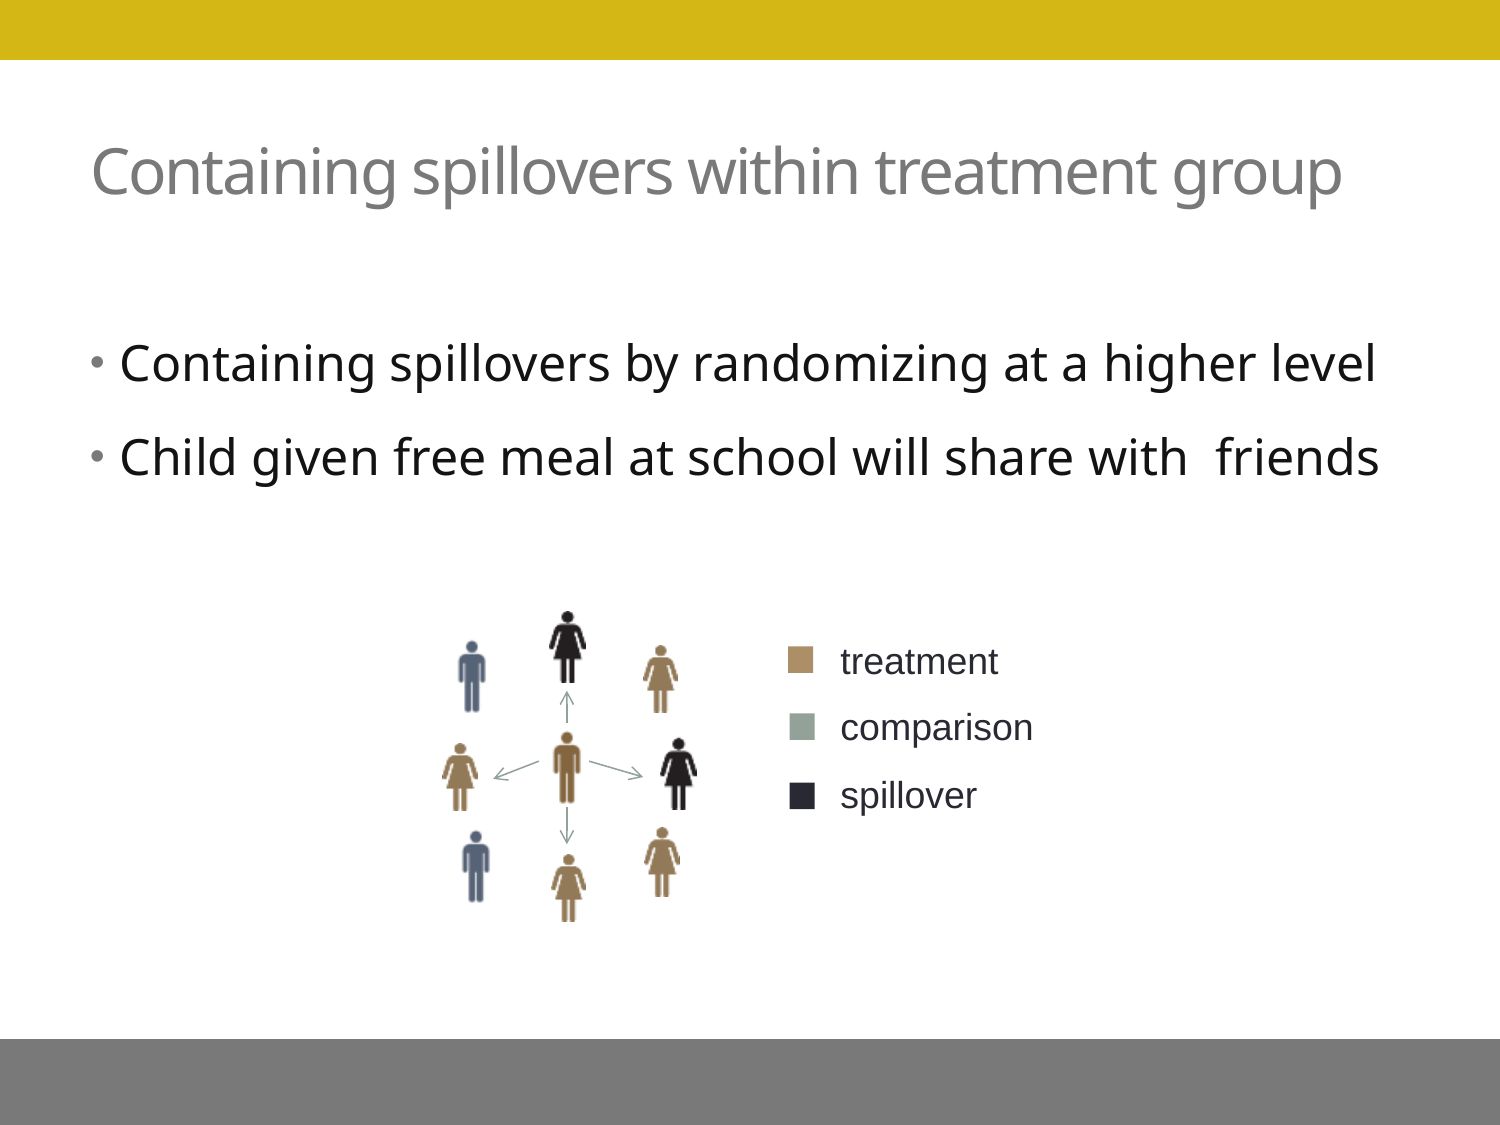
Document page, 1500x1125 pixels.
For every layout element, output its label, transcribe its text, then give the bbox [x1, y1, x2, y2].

text_box [787, 711, 817, 742]
text_box treatment [825, 629, 1076, 689]
picture [644, 827, 680, 897]
text_box [786, 644, 815, 675]
picture [551, 854, 586, 923]
picture [549, 610, 587, 683]
text_box comparison [825, 695, 1076, 756]
text_box Containing spillovers by randomizing at a higher level Child given free meal at school will share with friends [74, 324, 1425, 576]
picture [660, 731, 698, 813]
text_box [787, 781, 817, 811]
picture [550, 723, 586, 807]
picture [457, 821, 495, 906]
picture [642, 644, 679, 713]
text_box spillover [825, 764, 1076, 824]
picture [442, 743, 478, 811]
picture [454, 634, 491, 720]
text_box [492, 760, 540, 780]
title Containing spillovers within treatment group [75, 87, 1425, 250]
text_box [596, 760, 644, 778]
